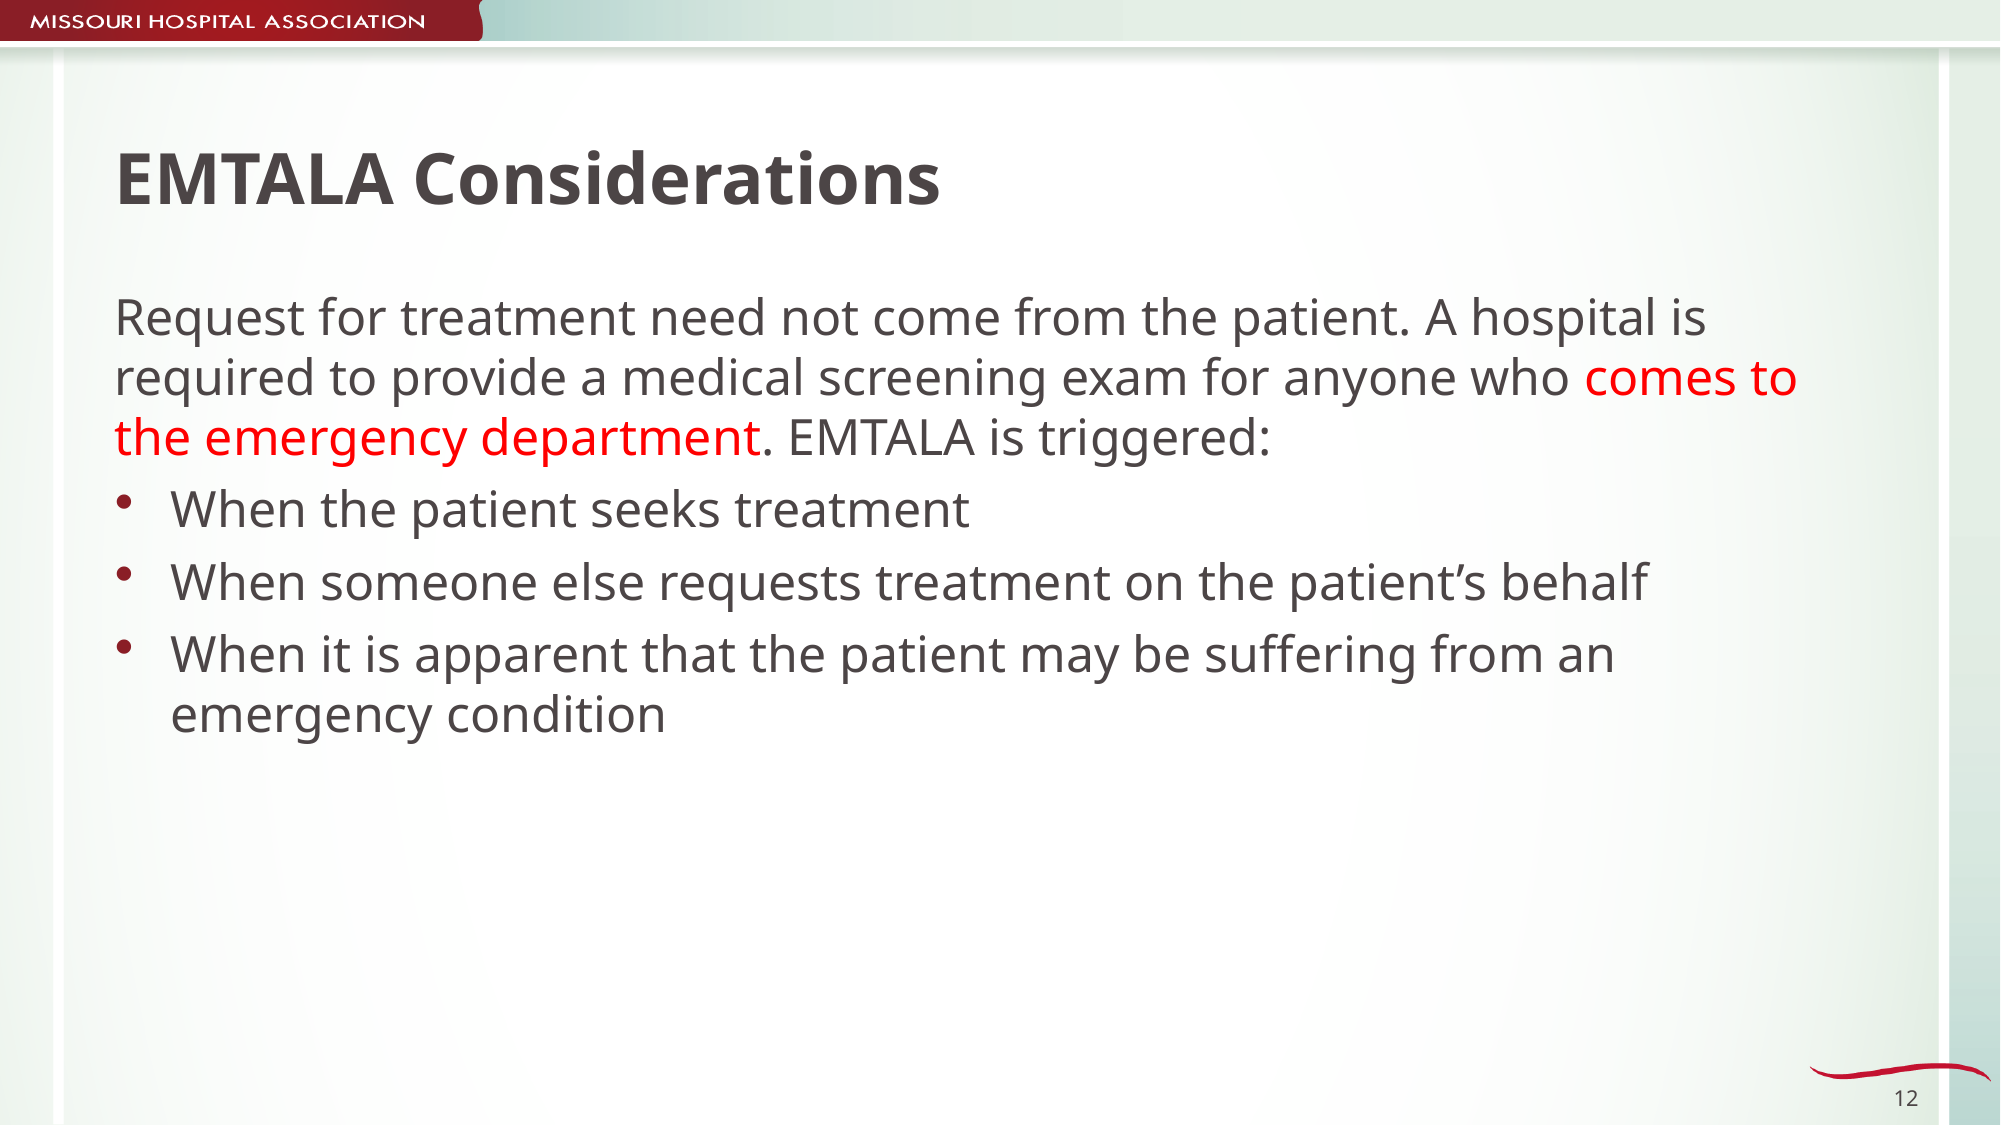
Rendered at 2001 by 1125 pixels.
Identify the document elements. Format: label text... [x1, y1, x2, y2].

list Request for treatment need not come from the patient. A hospital is required to provide a medical screening exam for anyone who comes to the emergency department. EMTALA is triggered: When the patient seeks treatment When someone else requests treatment on the patient’s behalf When it is apparent that the patient may be suffering from an emergency condition [99, 278, 1900, 1001]
slide_number 12 [1766, 1077, 1934, 1125]
picture [0, 0, 2001, 1125]
title EMTALA Considerations [99, 63, 1900, 226]
